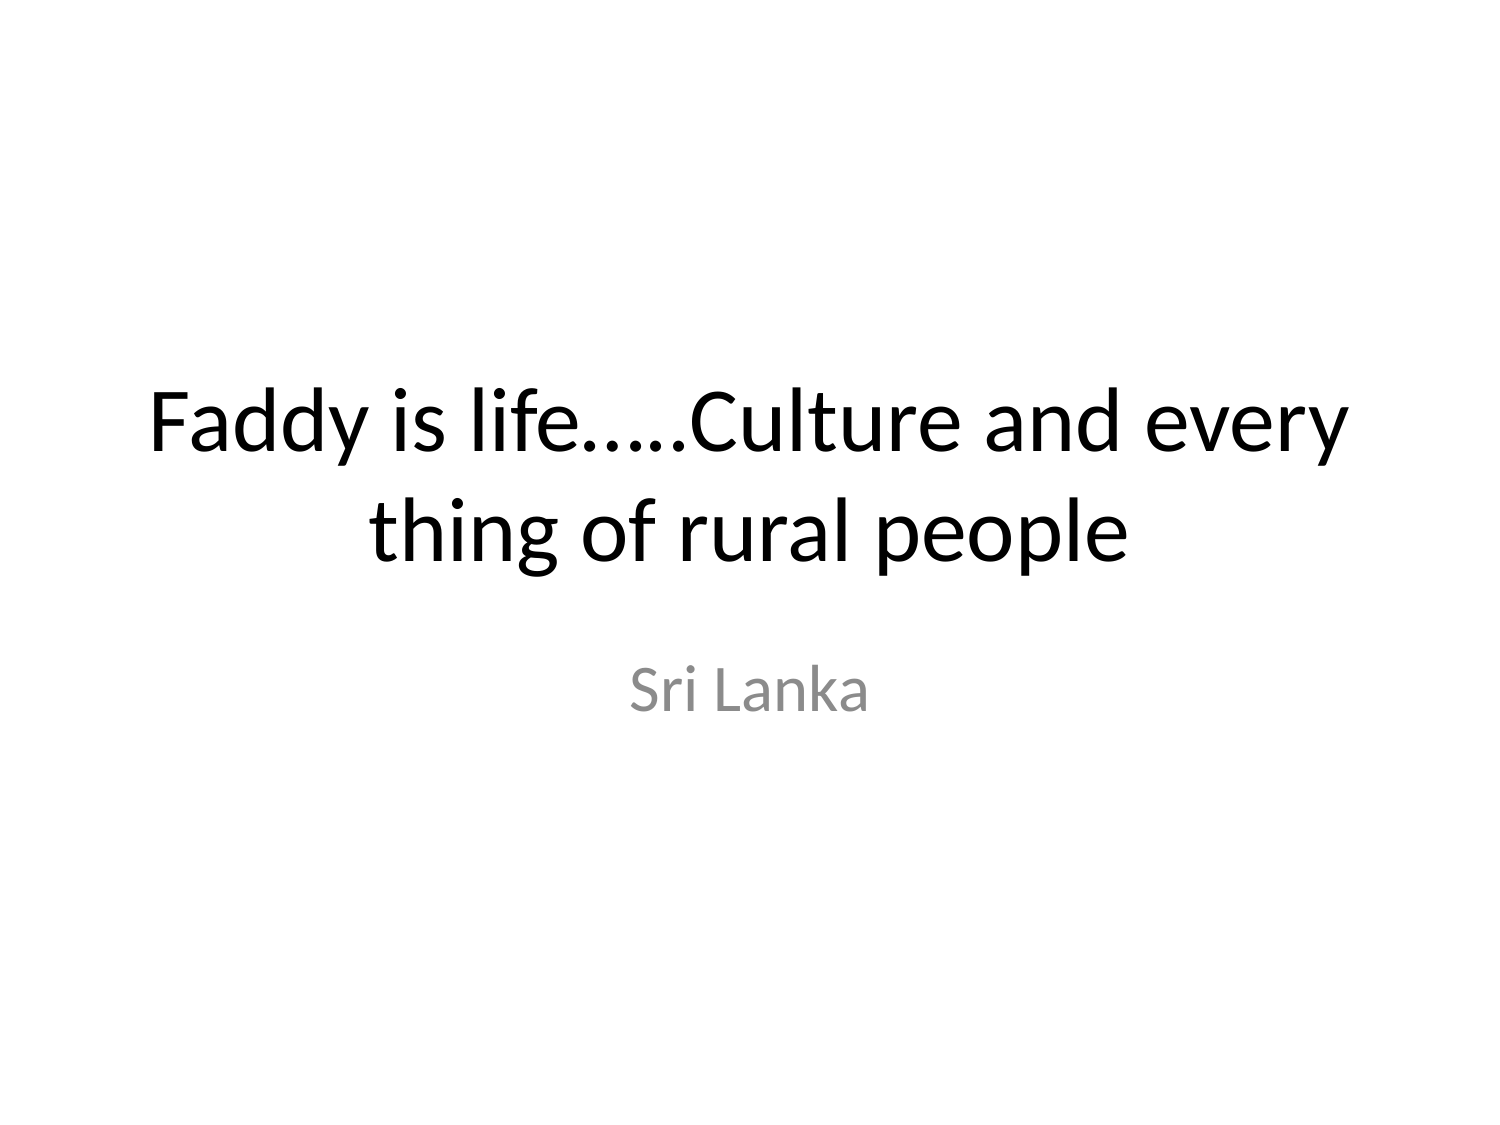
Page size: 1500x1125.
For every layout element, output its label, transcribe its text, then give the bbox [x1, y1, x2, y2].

subtitle Sri Lanka [225, 637, 1275, 925]
title Faddy is life…..Culture and every thing of rural people [112, 349, 1388, 591]
